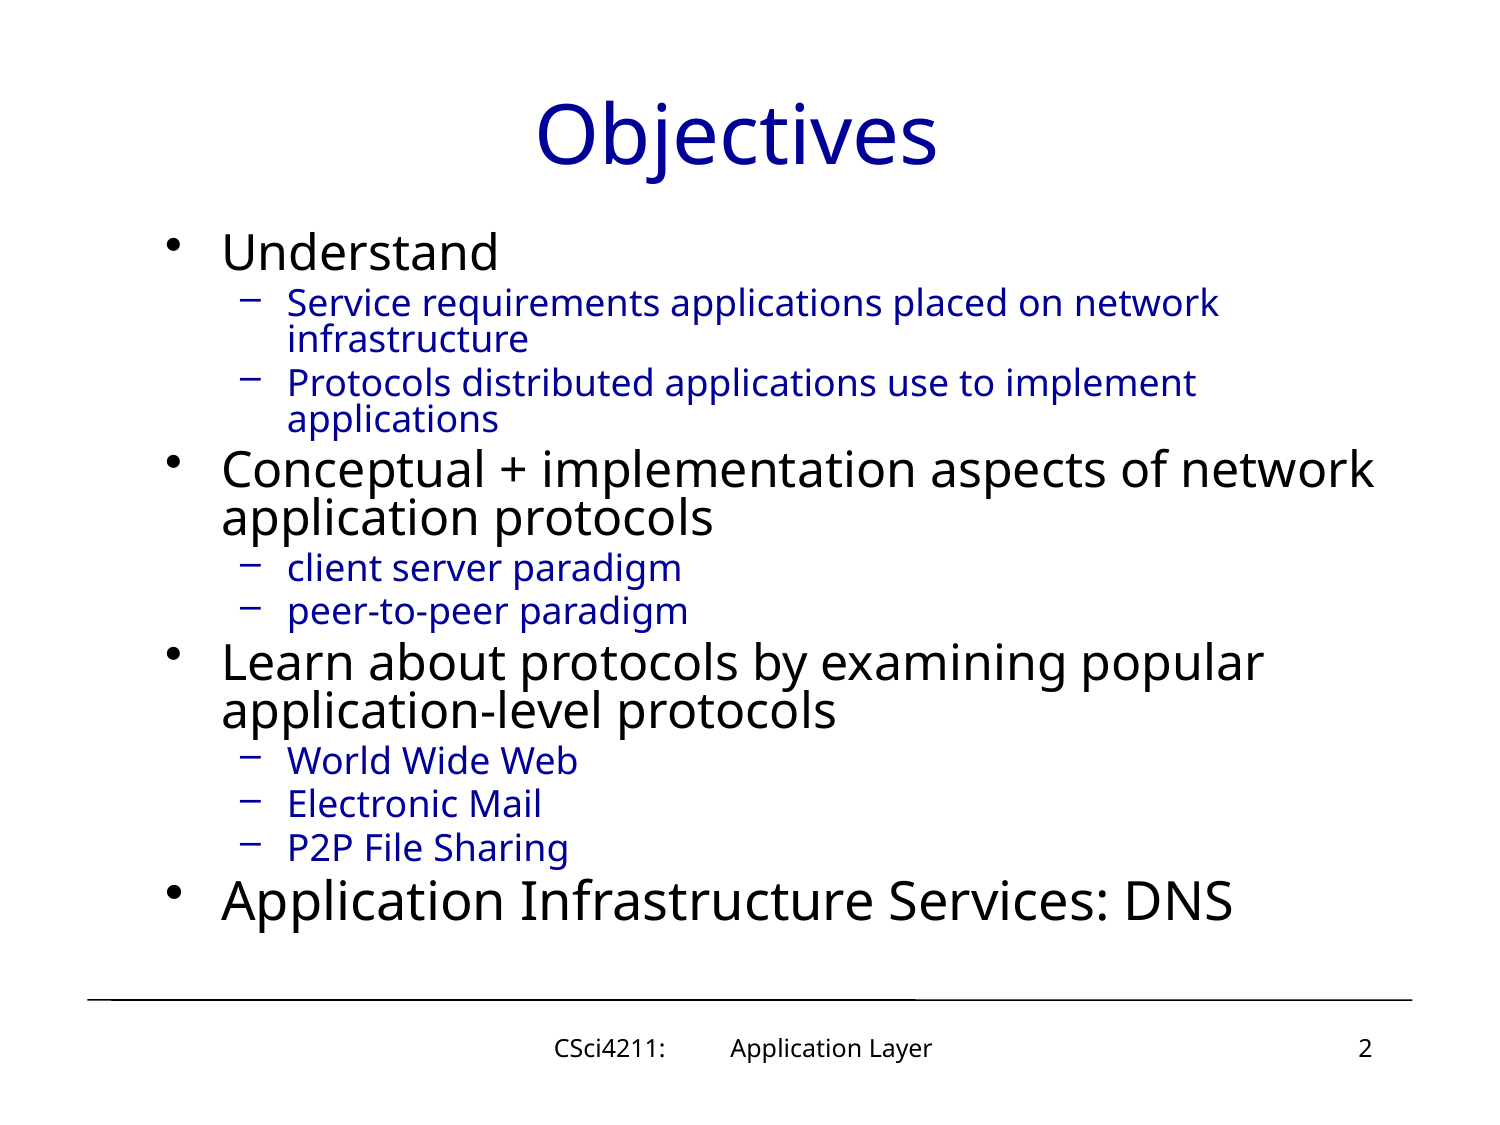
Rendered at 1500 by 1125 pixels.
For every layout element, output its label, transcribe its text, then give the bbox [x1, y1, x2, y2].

title Objectives [99, 37, 1375, 225]
footer CSci4211: Application Layer [500, 1025, 988, 1100]
list Understand Service requirements applications placed on network infrastructure Protocols distributed applications use to implement applications Conceptual + implementation aspects of network application protocols client server paradigm peer-to-peer paradigm Learn about protocols by examining popular application-level protocols World Wide Web Electronic Mail P2P File Sharing Application Infrastructure Services: DNS [150, 224, 1425, 900]
slide_number 2 [1074, 1025, 1388, 1100]
